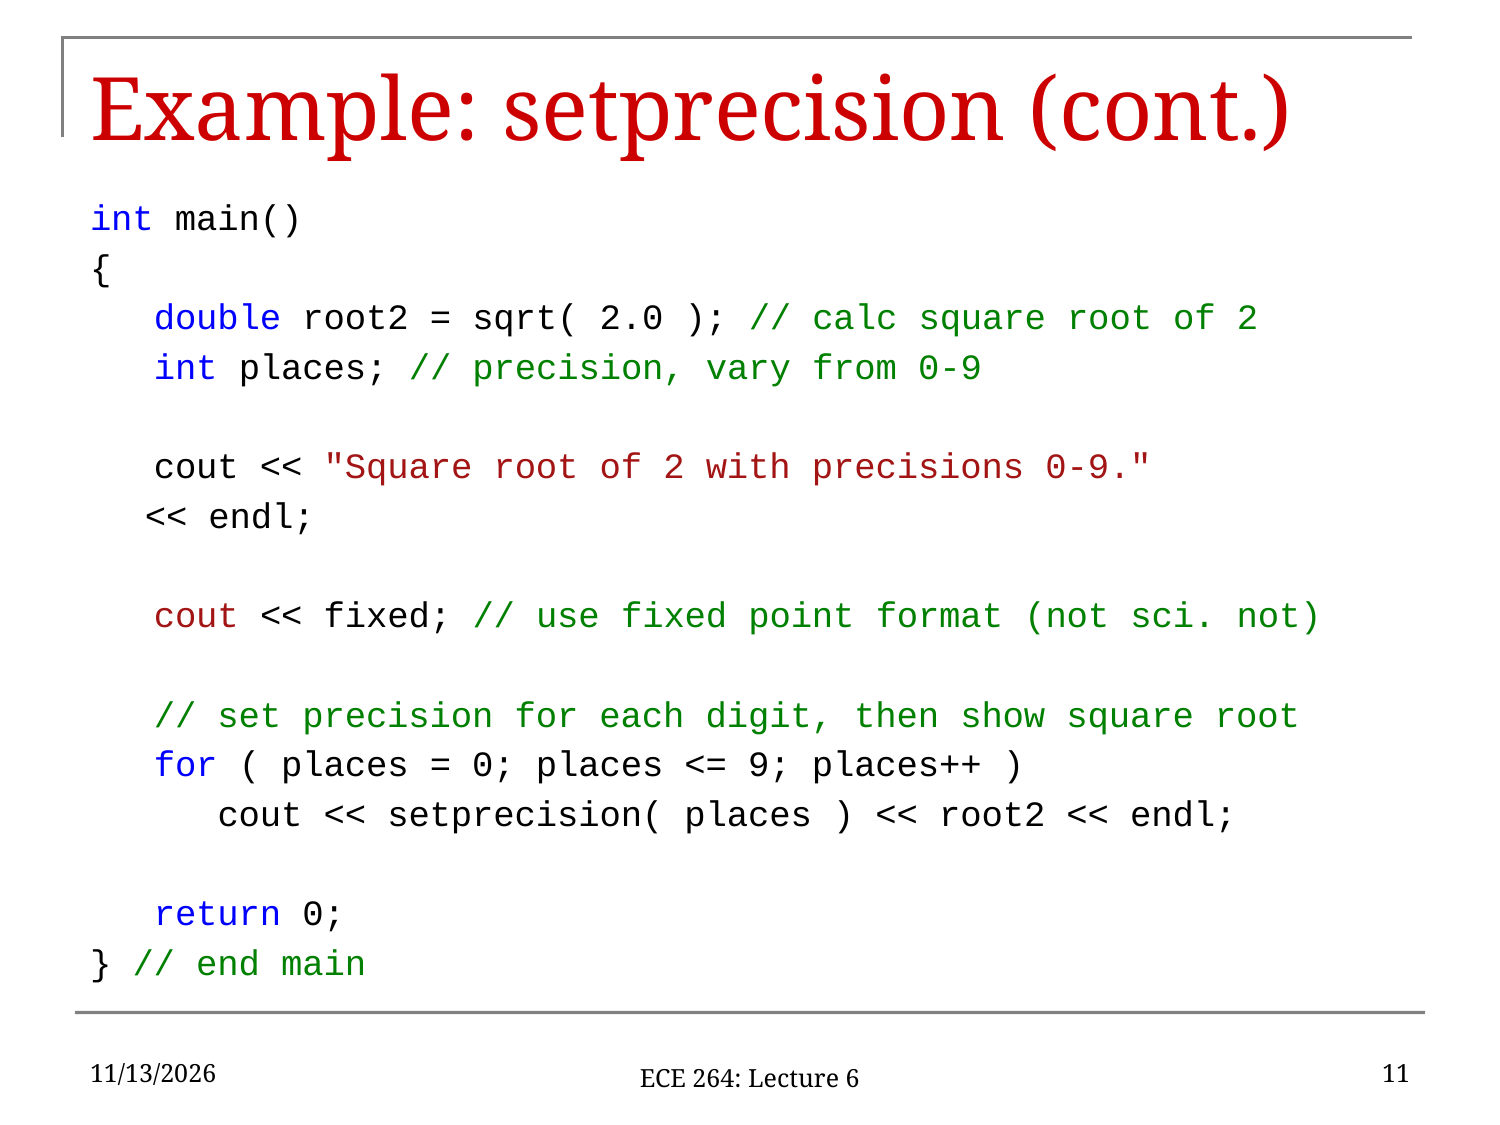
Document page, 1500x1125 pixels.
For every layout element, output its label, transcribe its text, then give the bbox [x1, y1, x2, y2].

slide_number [74, 1023, 426, 1100]
title Example: setprecision (cont.) [75, 45, 1425, 163]
footer ECE 264: Lecture 6 [512, 1024, 988, 1101]
list int main() { double root2 = sqrt( 2.0 ); // calc square root of 2 int places; // precision, vary from 0-9 cout << "Square root of 2 with precisions 0-9." << endl; cout << fixed; // use fixed point format (not sci. not) // set precision for each digit, then show square root for ( places = 0; places <= 9; places++ ) cout << setprecision( places ) << root2 << endl; return 0; } // end main [75, 187, 1425, 1006]
slide_number 11 [1074, 1023, 1426, 1100]
